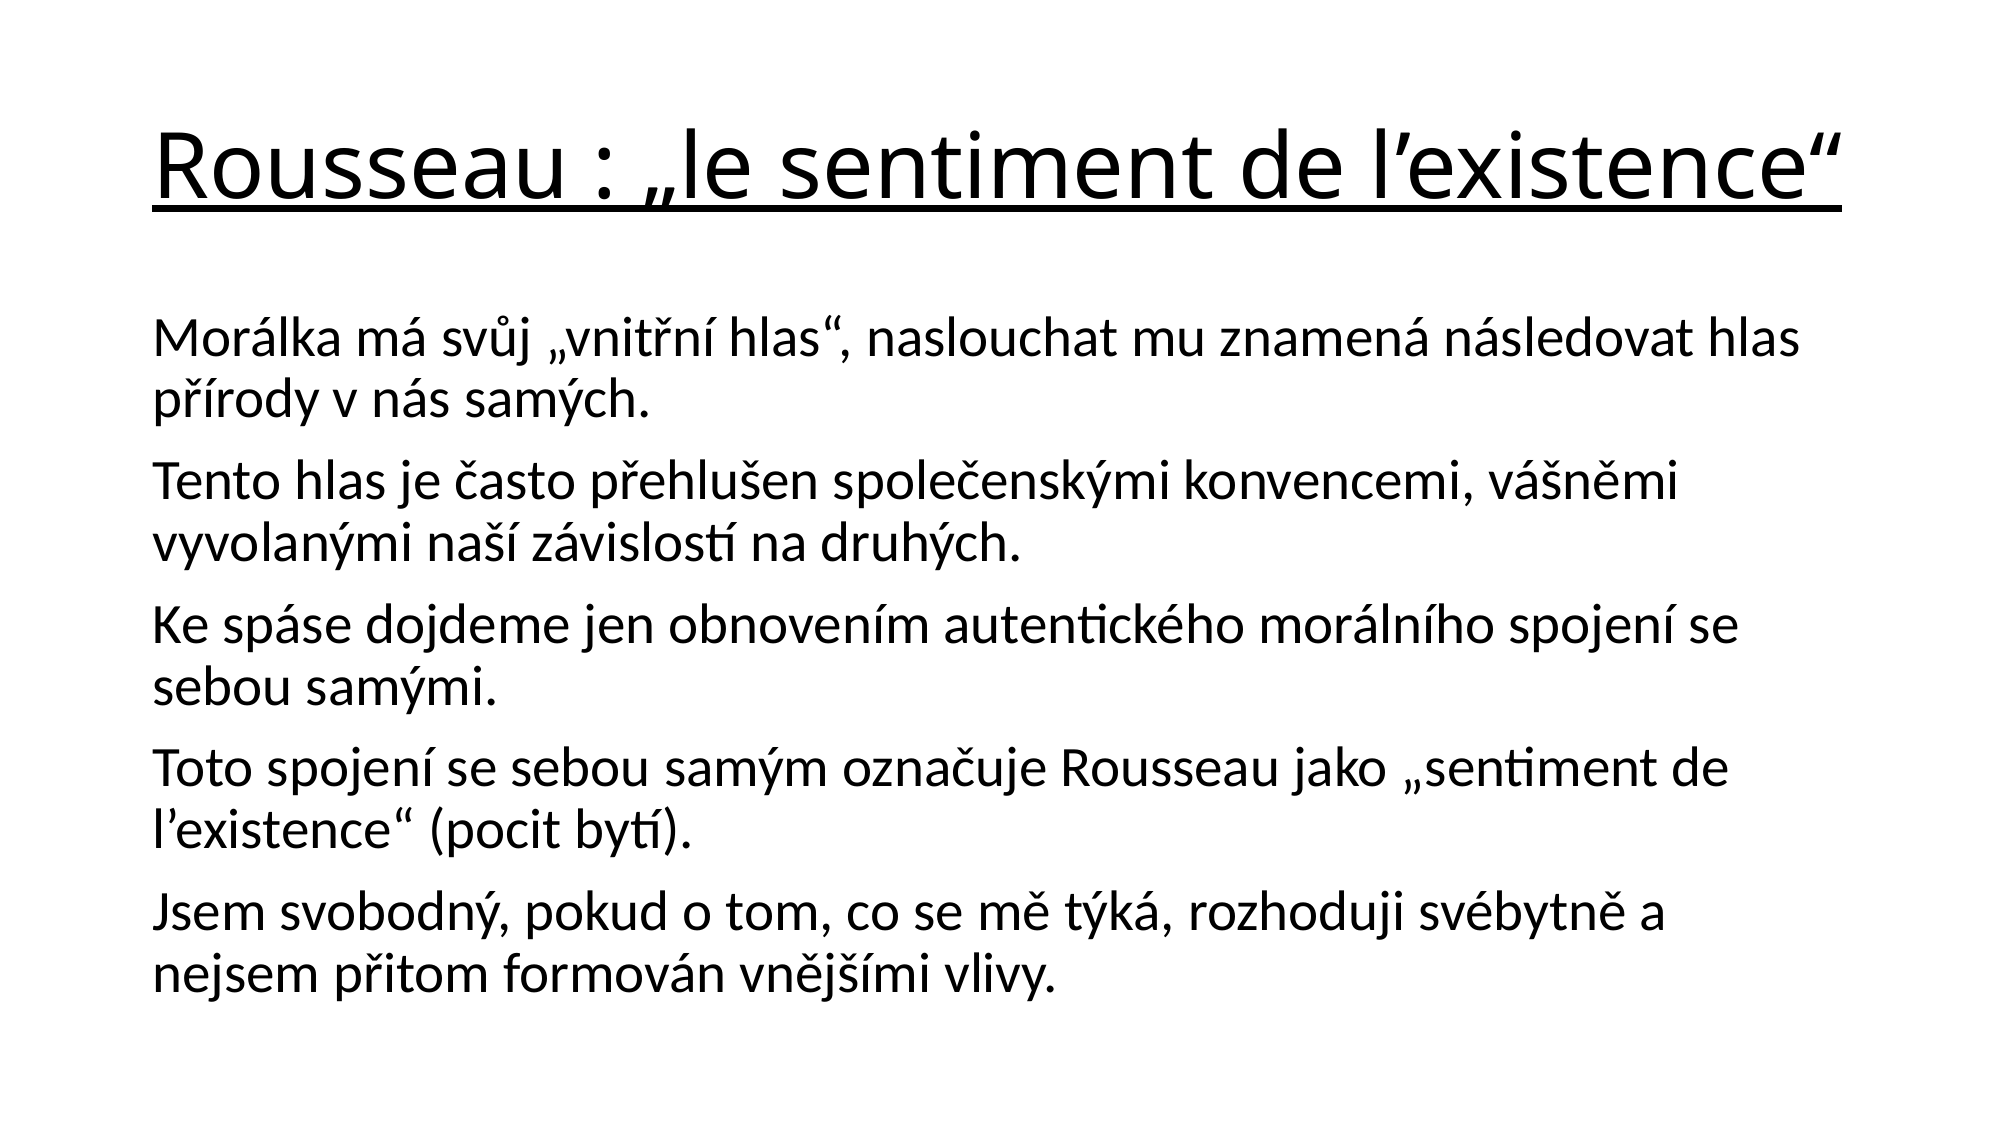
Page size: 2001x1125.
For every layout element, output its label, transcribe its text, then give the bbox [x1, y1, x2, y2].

title Rousseau : „le sentiment de l’existence“ [137, 59, 1863, 278]
list Morálka má svůj „vnitřní hlas“, naslouchat mu znamená následovat hlas přírody v nás samých. Tento hlas je často přehlušen společenskými konvencemi, vášněmi vyvolanými naší závislostí na druhých. Ke spáse dojdeme jen obnovením autentického morálního spojení se sebou samými. Toto spojení se sebou samým označuje Rousseau jako „sentiment de l’existence“ (pocit bytí). Jsem svobodný, pokud o tom, co se mě týká, rozhoduji svébytně a nejsem přitom formován vnějšími vlivy. [137, 299, 1863, 1014]
